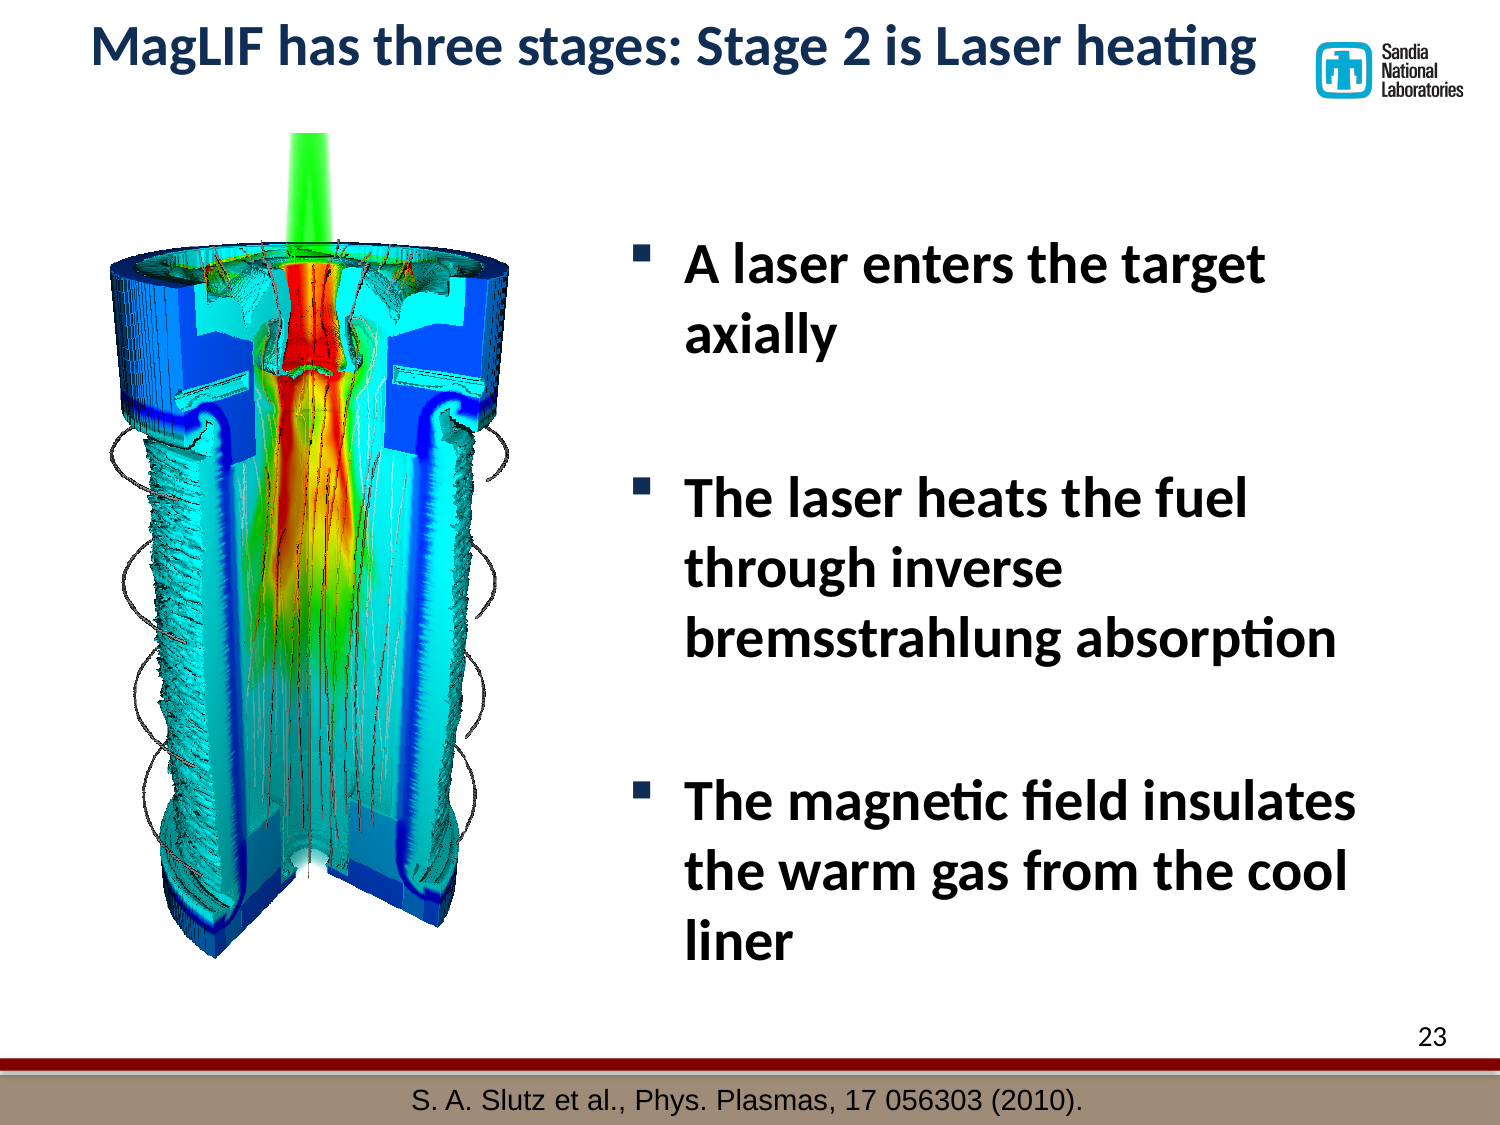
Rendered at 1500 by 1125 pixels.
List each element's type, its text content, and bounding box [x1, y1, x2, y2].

text_box S. A. Slutz et al., Phys. Plasmas, 17 056303 (2010). [396, 1073, 1100, 1124]
picture [1426, 37, 1467, 105]
text_box A laser enters the target axially The laser heats the fuel through inverse bremsstrahlung absorption The magnetic field insulates the warm gas from the cool liner [613, 218, 1425, 978]
slide_number 23 [1362, 1009, 1463, 1072]
title MagLIF has three stages: Stage 2 is Laser heating [74, 0, 1426, 163]
picture [103, 93, 516, 1032]
